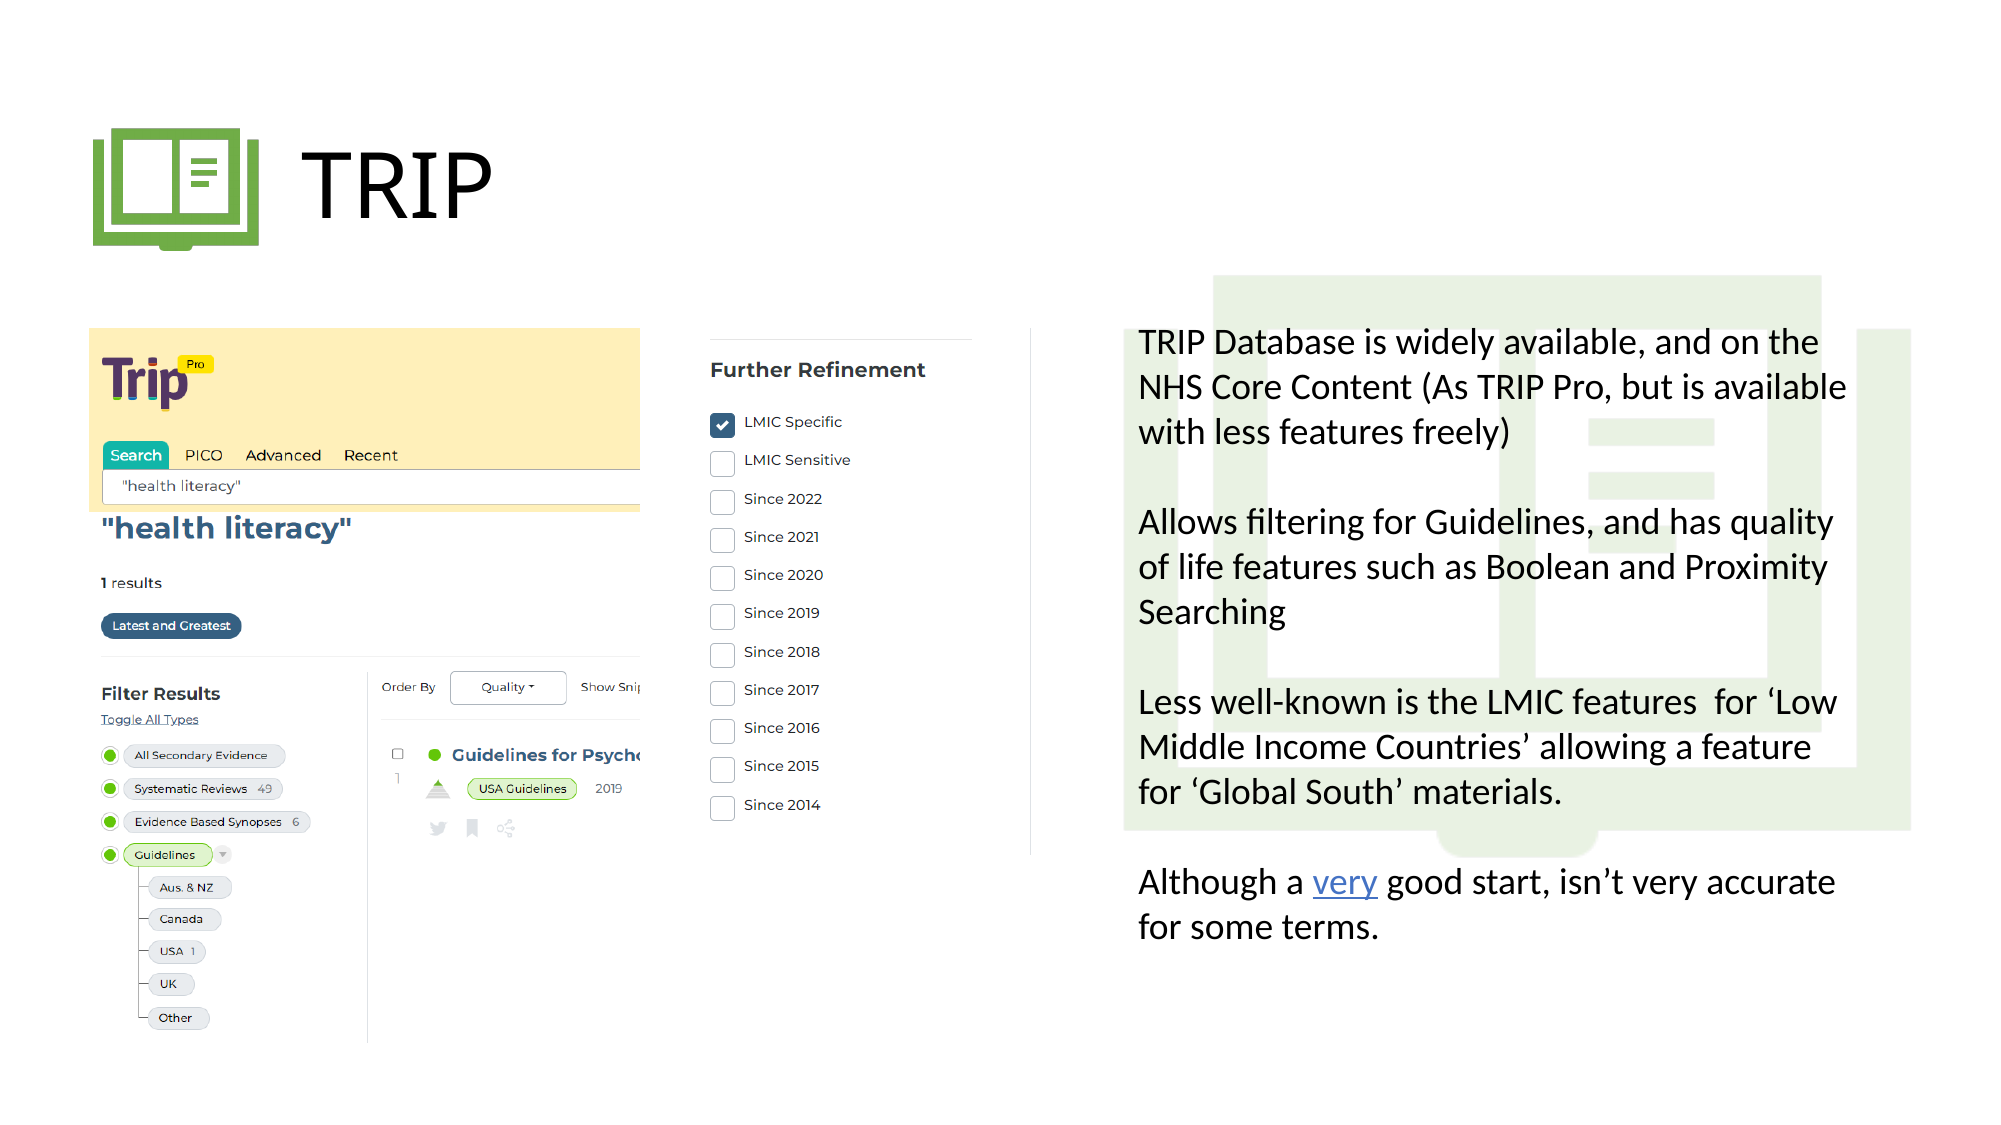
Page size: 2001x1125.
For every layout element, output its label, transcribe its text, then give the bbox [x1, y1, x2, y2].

picture [85, 98, 266, 279]
title TRIP [286, 68, 1174, 310]
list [89, 328, 640, 1043]
picture [1089, 133, 1947, 992]
picture [694, 328, 1035, 855]
